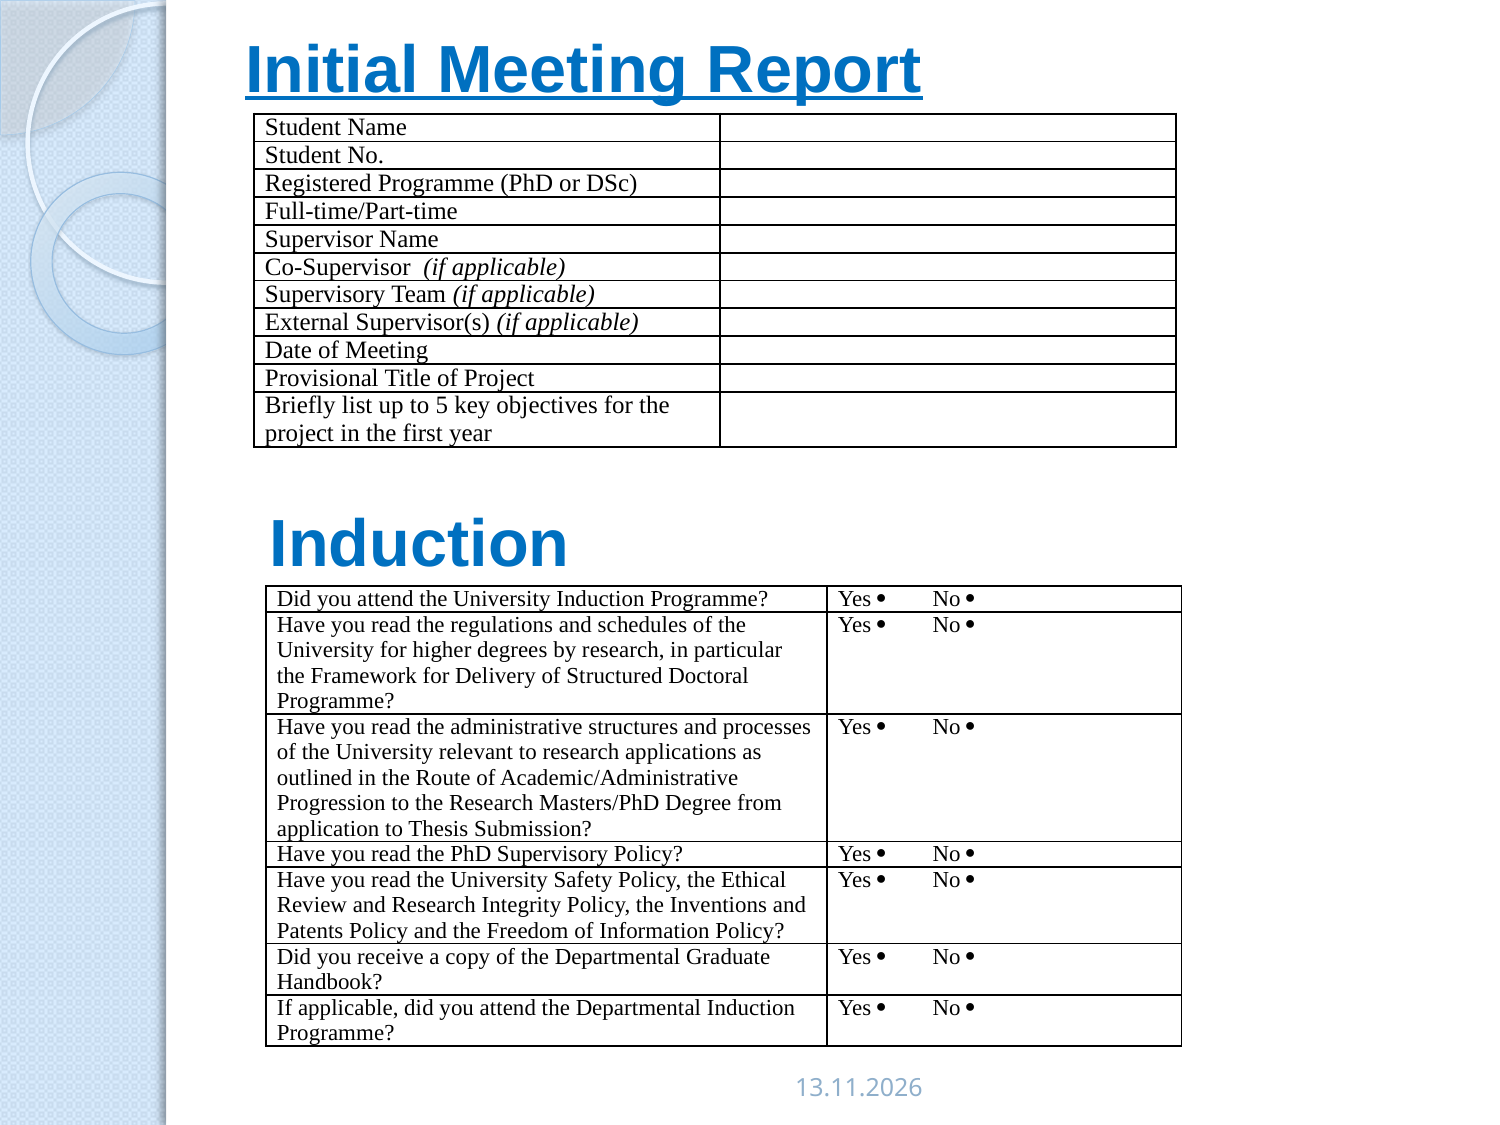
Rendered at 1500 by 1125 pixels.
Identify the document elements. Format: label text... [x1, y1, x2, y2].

table_cell [721, 198, 1175, 224]
table_header [721, 115, 1175, 141]
table_cell Registered Programme (PhD or DSc) [255, 170, 719, 196]
table_cell Date of Meeting [255, 337, 719, 363]
table_cell Have you read the PhD Supervisory Policy? [267, 842, 826, 866]
table_cell Briefly list up to 5 key objectives for the project in the first year [255, 393, 719, 446]
table_cell [721, 365, 1175, 391]
table_header Did you attend the University Induction Programme? [267, 587, 826, 611]
table_cell [721, 281, 1175, 307]
table_cell Yes  No  [828, 944, 1181, 994]
table_cell Have you read the University Safety Policy, the Ethical Review and Research Integrity Policy, the Inventions and Patents Policy and the Freedom of Information Policy? [267, 868, 826, 943]
table_cell Have you read the administrative structures and processes of the University relevant to research applications as outlined in the Route of Academic/Administrative Progression to the Research Masters/PhD Degree from application to Thesis Submission? [267, 715, 826, 841]
table_cell [721, 309, 1175, 335]
table_cell [721, 337, 1175, 363]
table_cell [721, 226, 1175, 252]
table_cell Yes  No  [828, 868, 1181, 943]
table_header Yes  No  [828, 587, 1181, 611]
text_box Induction [254, 492, 586, 587]
table_cell Student No. [255, 142, 719, 168]
table_cell [721, 393, 1175, 446]
table_cell [721, 254, 1175, 280]
table_cell [721, 170, 1175, 196]
table_cell [721, 142, 1175, 168]
table_cell Yes  No  [828, 613, 1181, 713]
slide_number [587, 1047, 938, 1113]
title Initial Meeting Report [230, 0, 1461, 160]
table_cell Co-Supervisor (if applicable) [255, 254, 719, 280]
table_cell Yes  No  [828, 715, 1181, 841]
table_cell Yes  No  [828, 842, 1181, 866]
table_cell Supervisory Team (if applicable) [255, 281, 719, 307]
table_cell Yes  No  [828, 996, 1181, 1045]
table_cell Did you receive a copy of the Departmental Graduate Handbook? [267, 944, 826, 994]
table_cell External Supervisor(s) (if applicable) [255, 309, 719, 335]
table_cell If applicable, did you attend the Departmental Induction Programme? [267, 996, 826, 1045]
table_cell Provisional Title of Project [255, 365, 719, 391]
table_cell Supervisor Name [255, 226, 719, 252]
table_header Student Name [255, 115, 719, 141]
table_cell Have you read the regulations and schedules of the University for higher degrees by research, in particular the Framework for Delivery of Structured Doctoral Programme? [267, 613, 826, 713]
table_cell Full-time/Part-time [255, 198, 719, 224]
